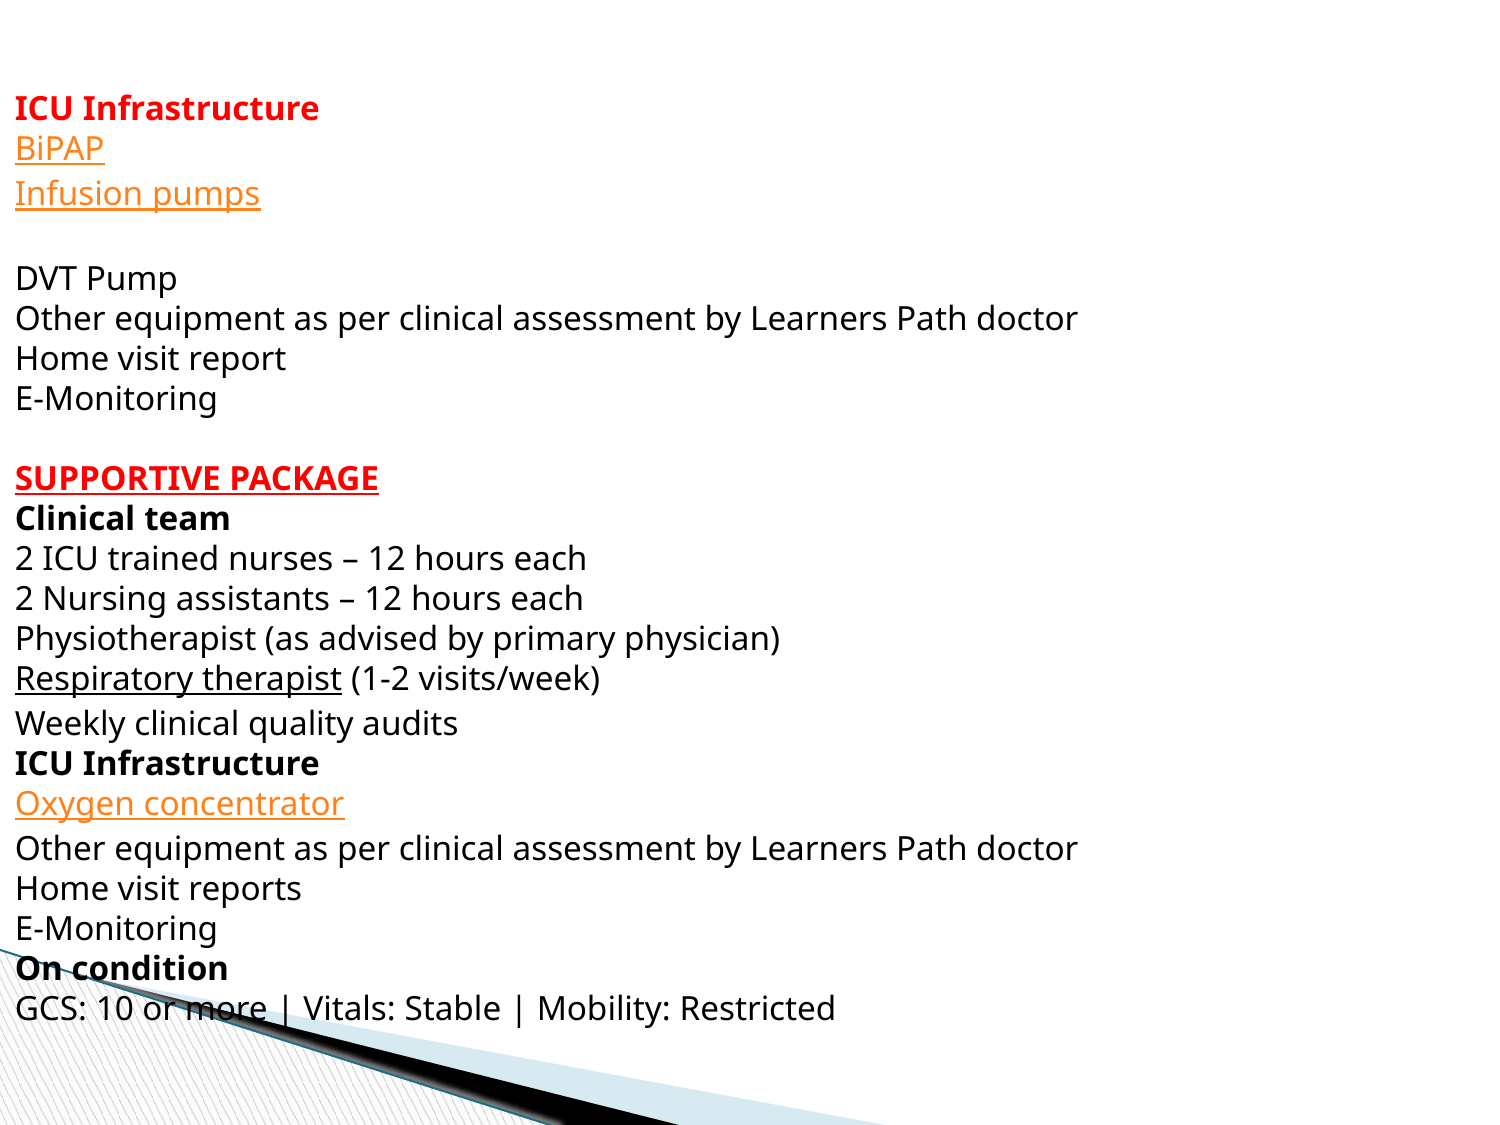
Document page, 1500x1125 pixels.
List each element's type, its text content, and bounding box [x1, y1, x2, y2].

text_box ICU Infrastructure BiPAP Infusion pumps DVT Pump Other equipment as per clinical assessment by Learners Path doctor Home visit report E-Monitoring SUPPORTIVE PACKAGE Clinical team 2 ICU trained nurses – 12 hours each 2 Nursing assistants – 12 hours each Physiotherapist (as advised by primary physician) Respiratory therapist (1-2 visits/week) Weekly clinical quality audits ICU Infrastructure Oxygen concentrator Other equipment as per clinical assessment by Learners Path doctor Home visit reports E-Monitoring On condition GCS: 10 or more | Vitals: Stable | Mobility: Restricted [0, 0, 1500, 1034]
